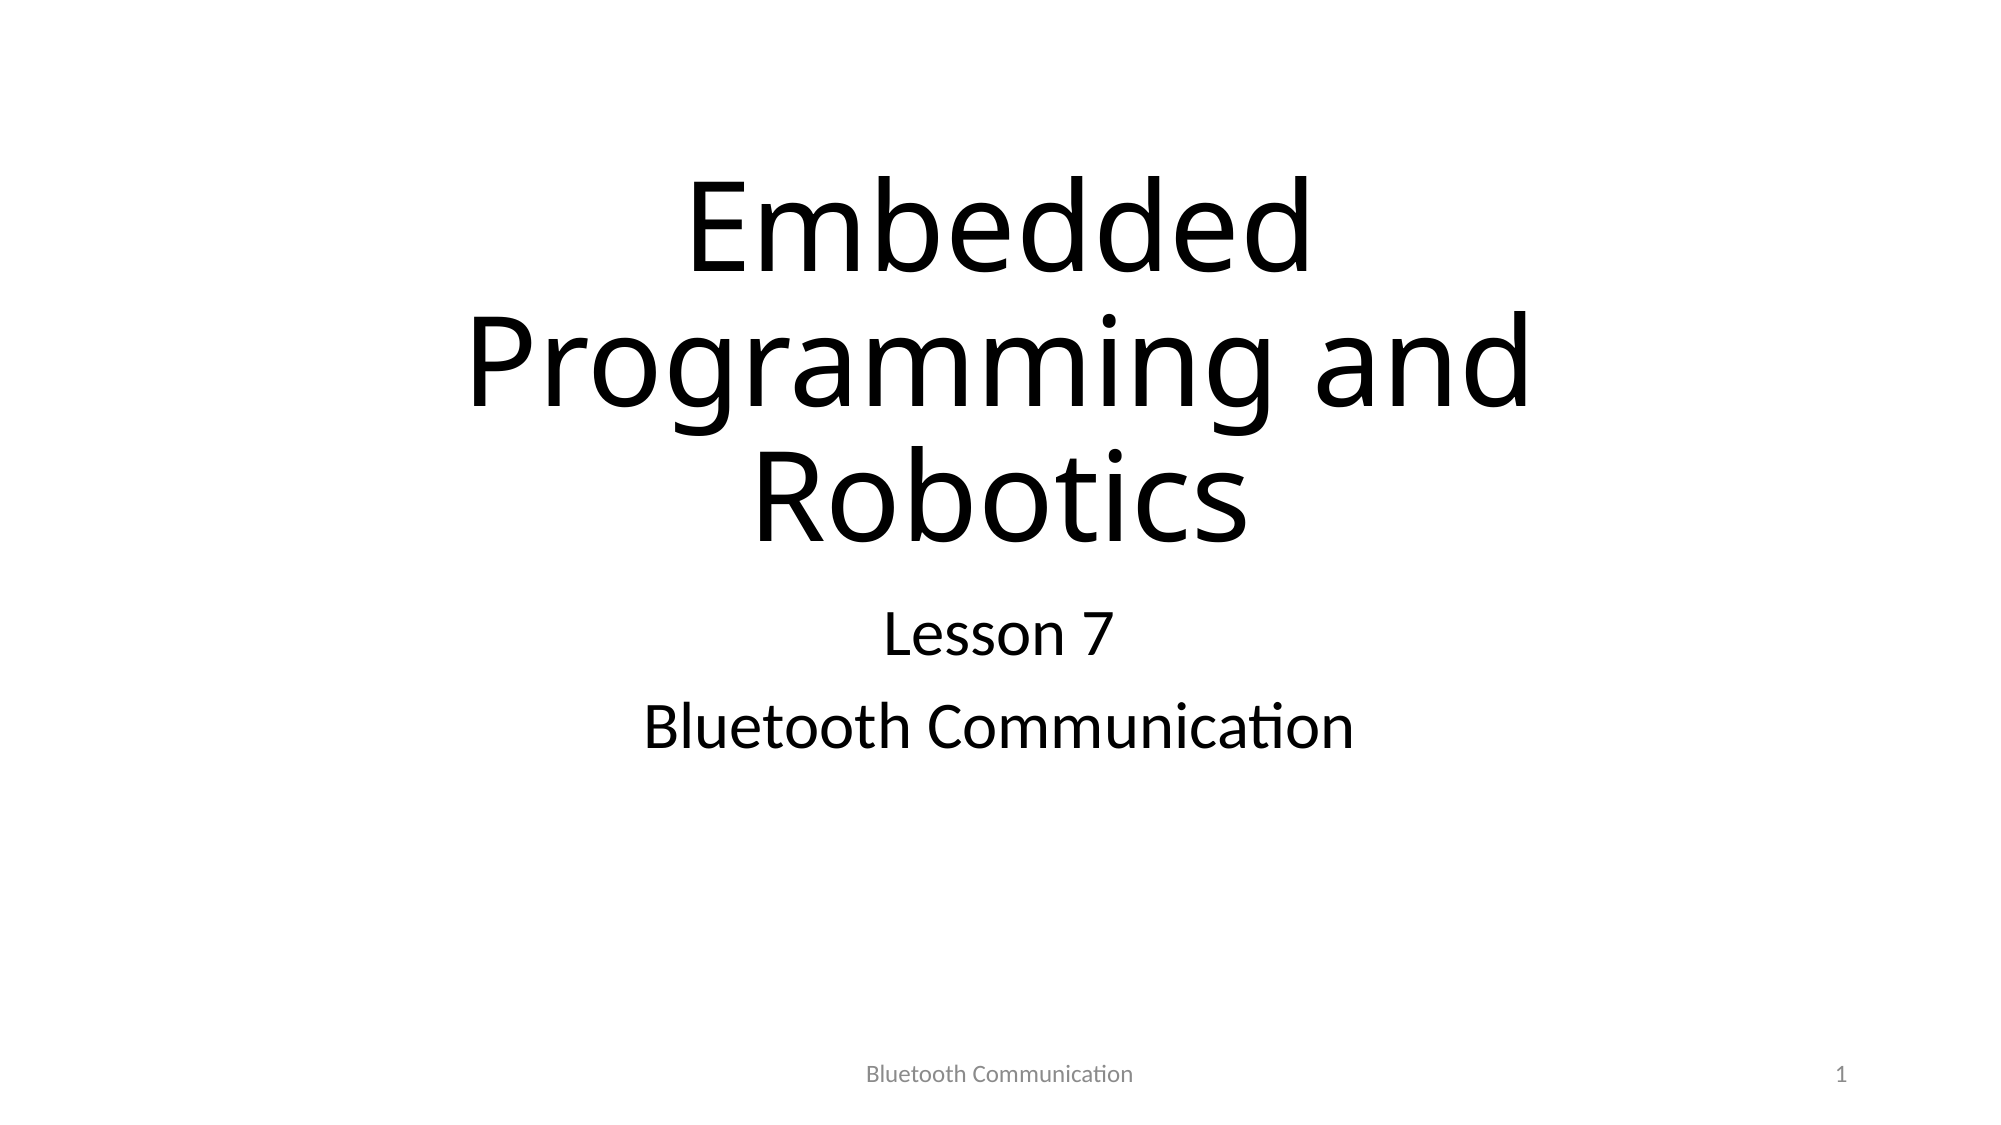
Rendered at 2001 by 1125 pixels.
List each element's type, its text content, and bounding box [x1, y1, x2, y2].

title Embedded Programming and Robotics [249, 184, 1750, 576]
footer Bluetooth Communication [662, 1042, 1338, 1103]
slide_number 1 [1412, 1042, 1863, 1103]
subtitle Lesson 7 Bluetooth Communication [249, 590, 1750, 863]
